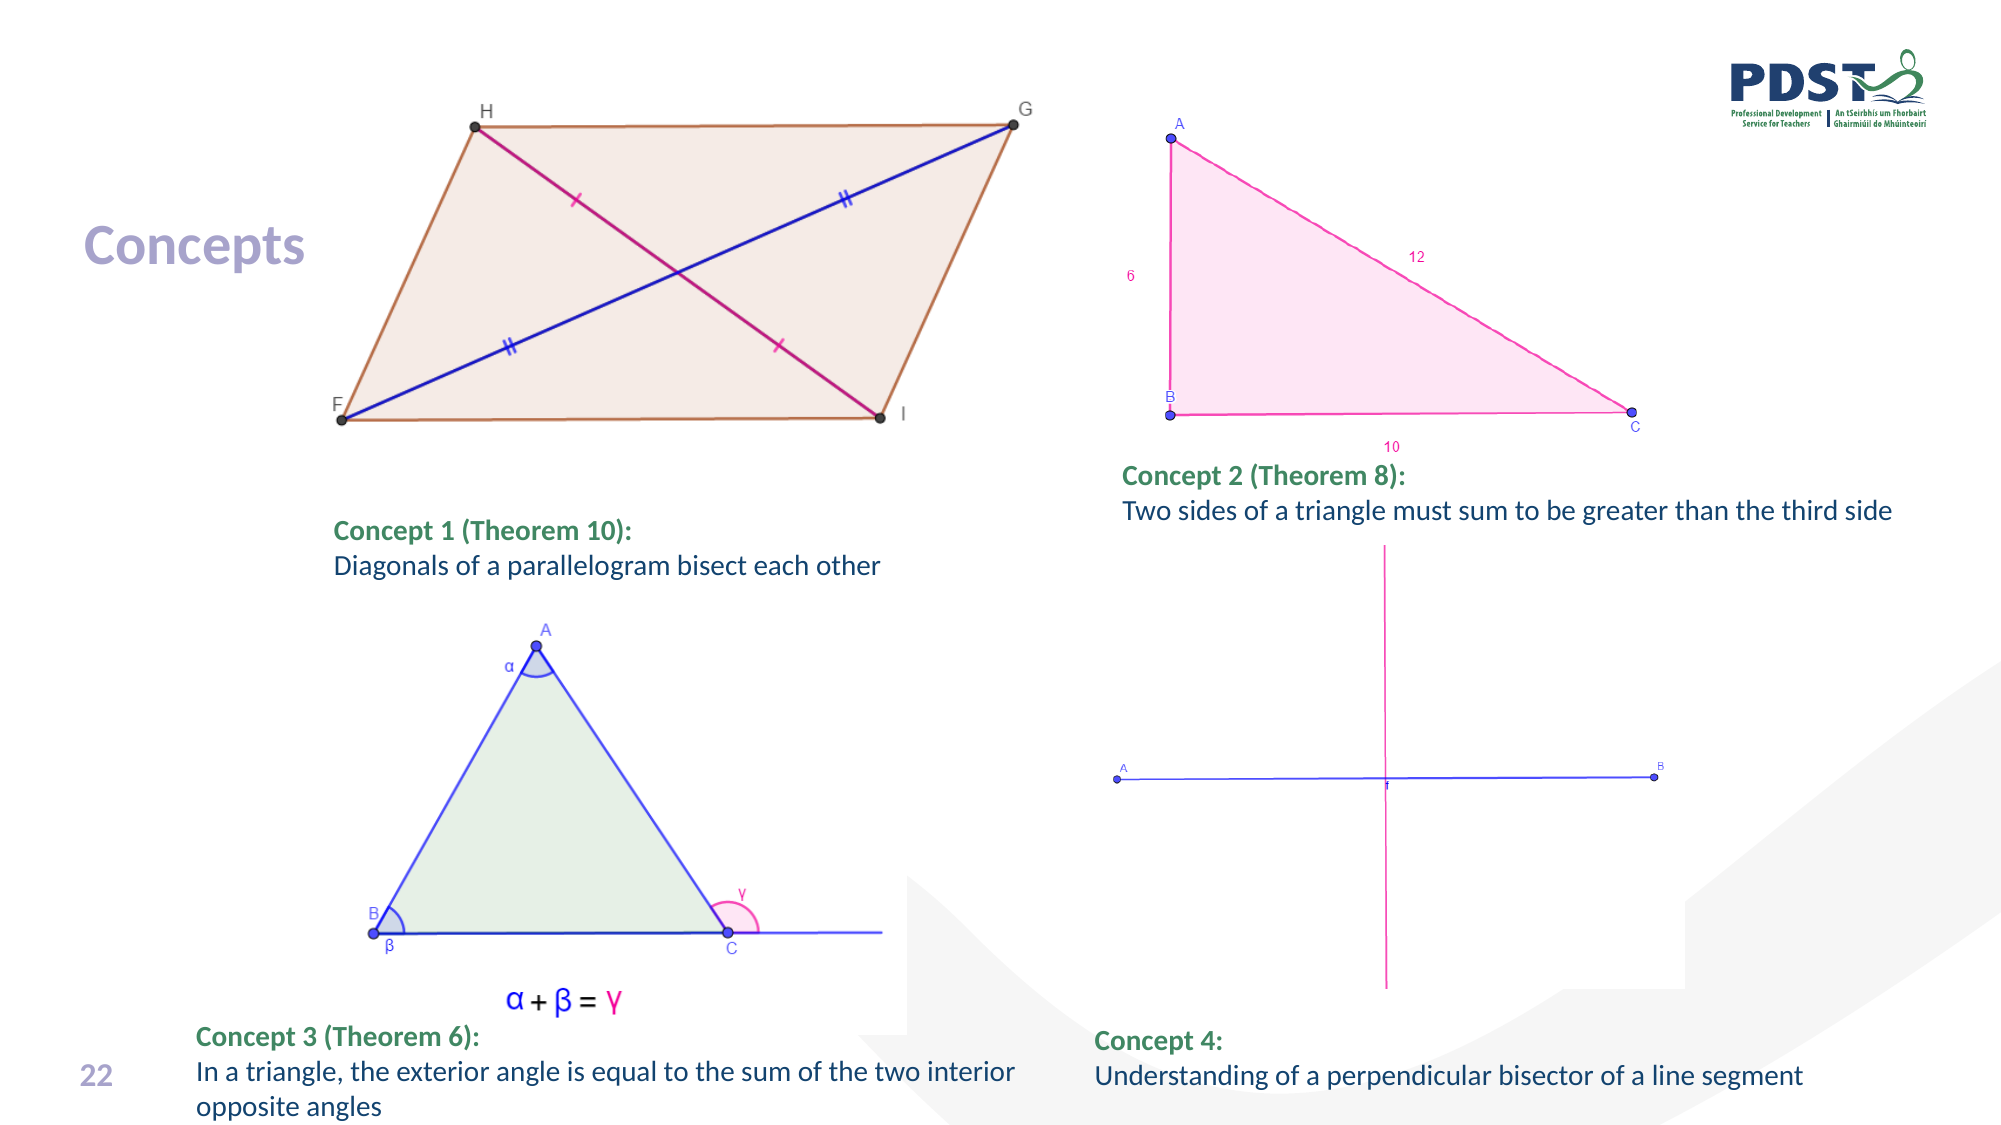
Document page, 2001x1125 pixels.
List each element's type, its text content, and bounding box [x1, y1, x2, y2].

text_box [181, 597, 1057, 1083]
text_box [1093, 103, 1945, 522]
slide_number 22 [0, 1042, 128, 1103]
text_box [1079, 545, 1913, 1086]
text_box Concept 1 (Theorem 10): Diagonals of a parallelogram bisect each other [318, 496, 939, 576]
picture [318, 75, 1038, 445]
title Concepts [84, 147, 313, 278]
